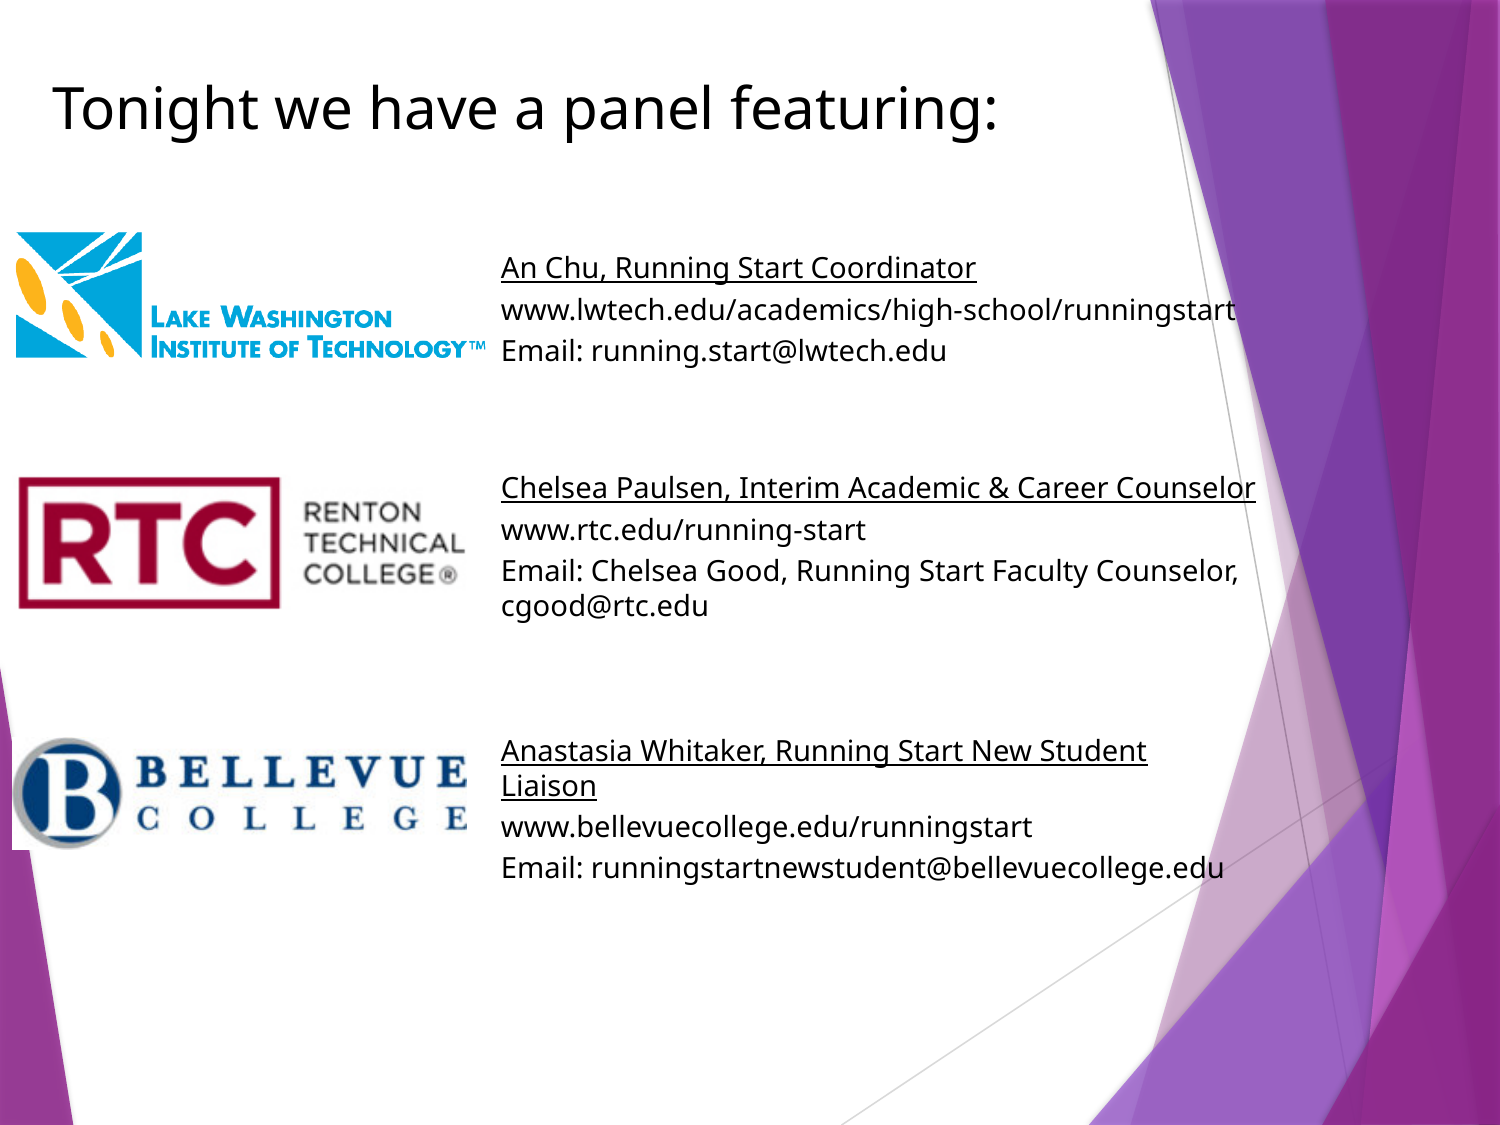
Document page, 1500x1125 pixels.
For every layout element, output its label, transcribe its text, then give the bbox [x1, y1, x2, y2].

text_box Anastasia Whitaker, Running Start New Student Liaison www.bellevuecollege.edu/runningstart Email: runningstartnewstudent@bellevuecollege.edu [486, 724, 1262, 892]
text_box An Chu, Running Start Coordinator www.lwtech.edu/academics/high-school/runningstart Email: running.start@lwtech.edu [486, 242, 1275, 375]
text_box Tonight we have a panel featuring: [37, 64, 1150, 149]
text_box Chelsea Paulsen, Interim Academic & Career Counselor www.rtc.edu/running-start Email: Chelsea Good, Running Start Faculty Counselor, cgood@rtc.edu [486, 462, 1273, 630]
picture [11, 474, 478, 611]
picture [10, 226, 487, 363]
picture [11, 736, 468, 850]
